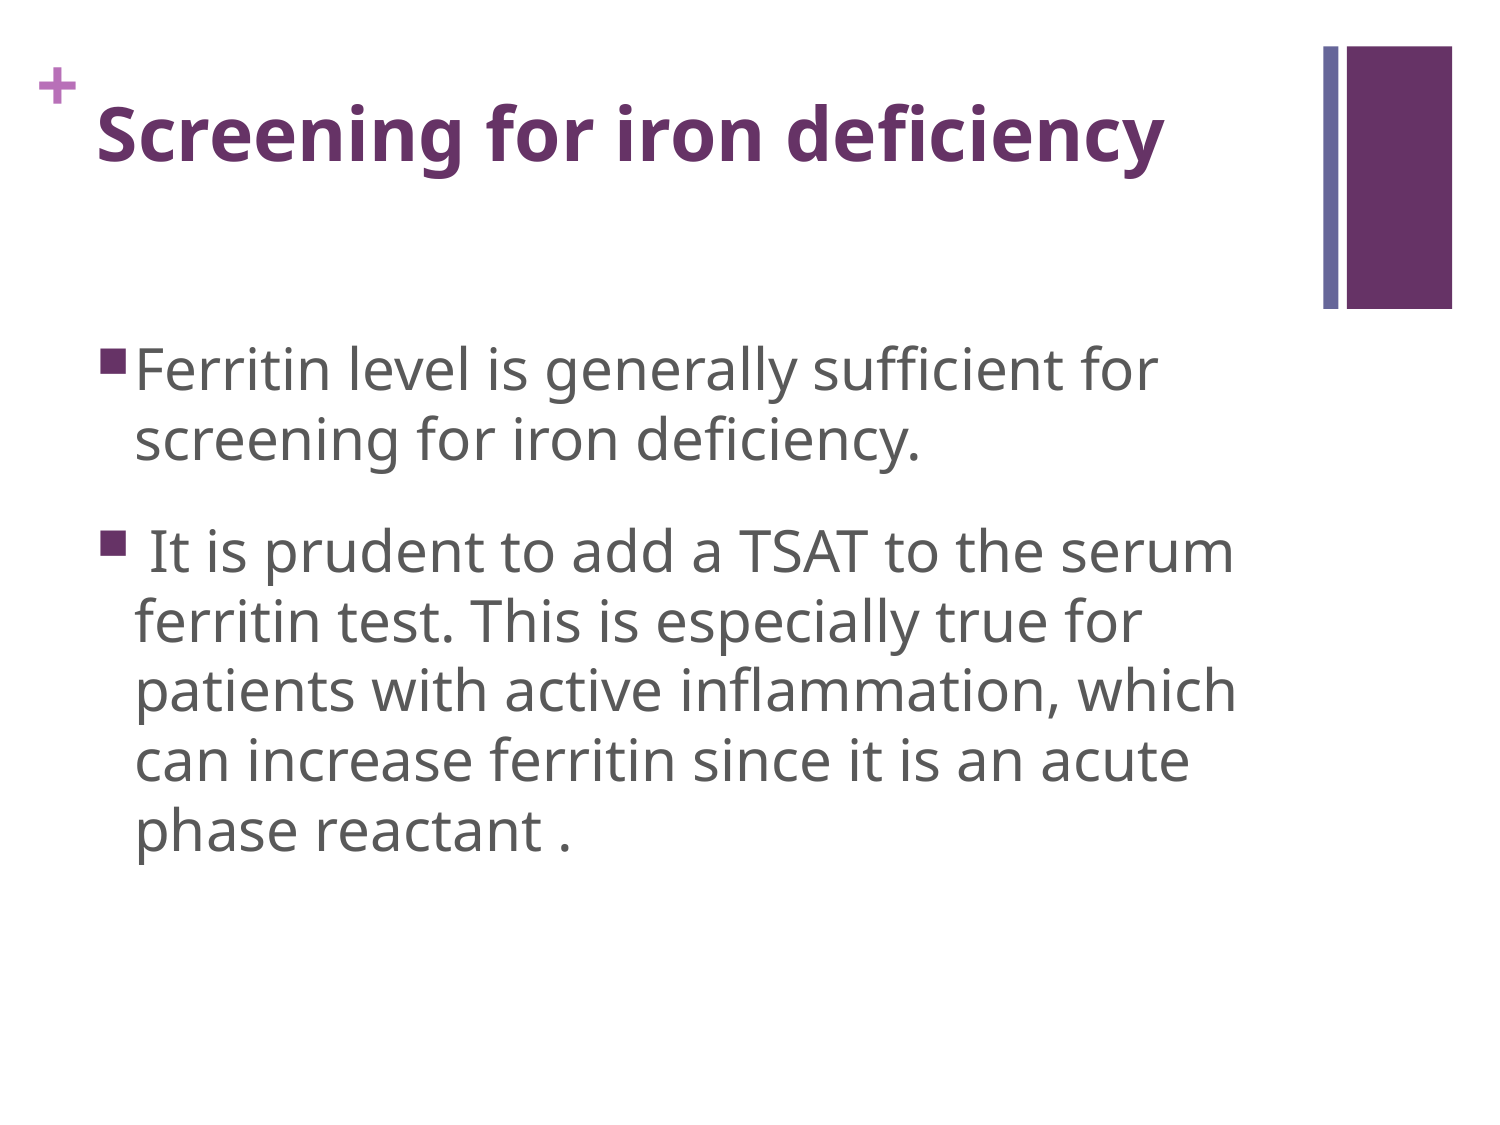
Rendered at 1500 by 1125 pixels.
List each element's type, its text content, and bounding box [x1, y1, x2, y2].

list Ferritin level is generally sufficient for screening for iron deficiency. It is prudent to add a TSAT to the serum ferritin test. This is especially true for patients with active inflammation, which can increase ferritin since it is an acute phase reactant . [81, 324, 1322, 1005]
title Screening for iron deficiency [81, 79, 1322, 263]
